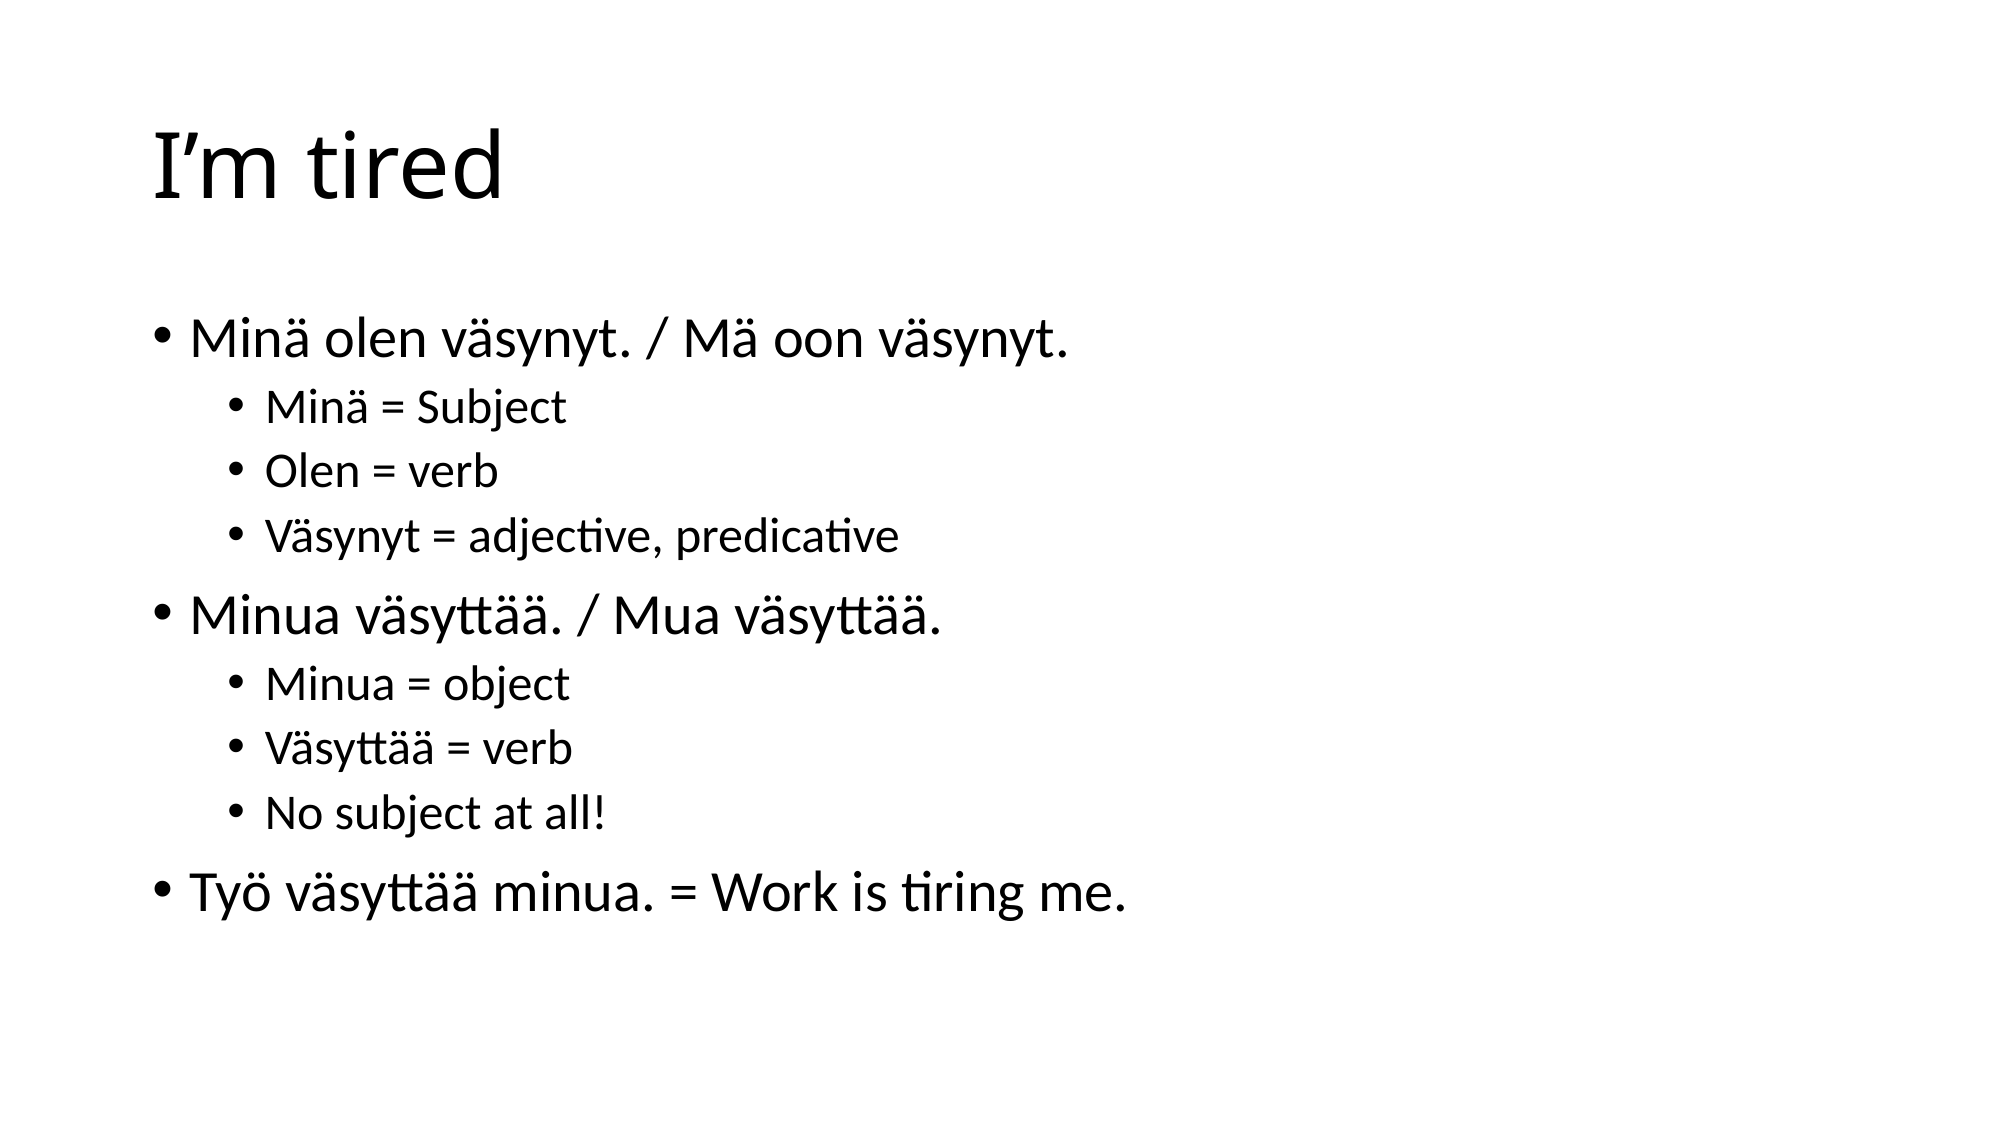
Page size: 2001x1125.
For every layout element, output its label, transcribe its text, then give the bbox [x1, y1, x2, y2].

title I’m tired [137, 59, 1863, 278]
list Minä olen väsynyt. / Mä oon väsynyt. Minä = Subject Olen = verb Väsynyt = adjective, predicative Minua väsyttää. / Mua väsyttää. Minua = object Väsyttää = verb No subject at all! Työ väsyttää minua. = Work is tiring me. [137, 299, 1863, 1014]
